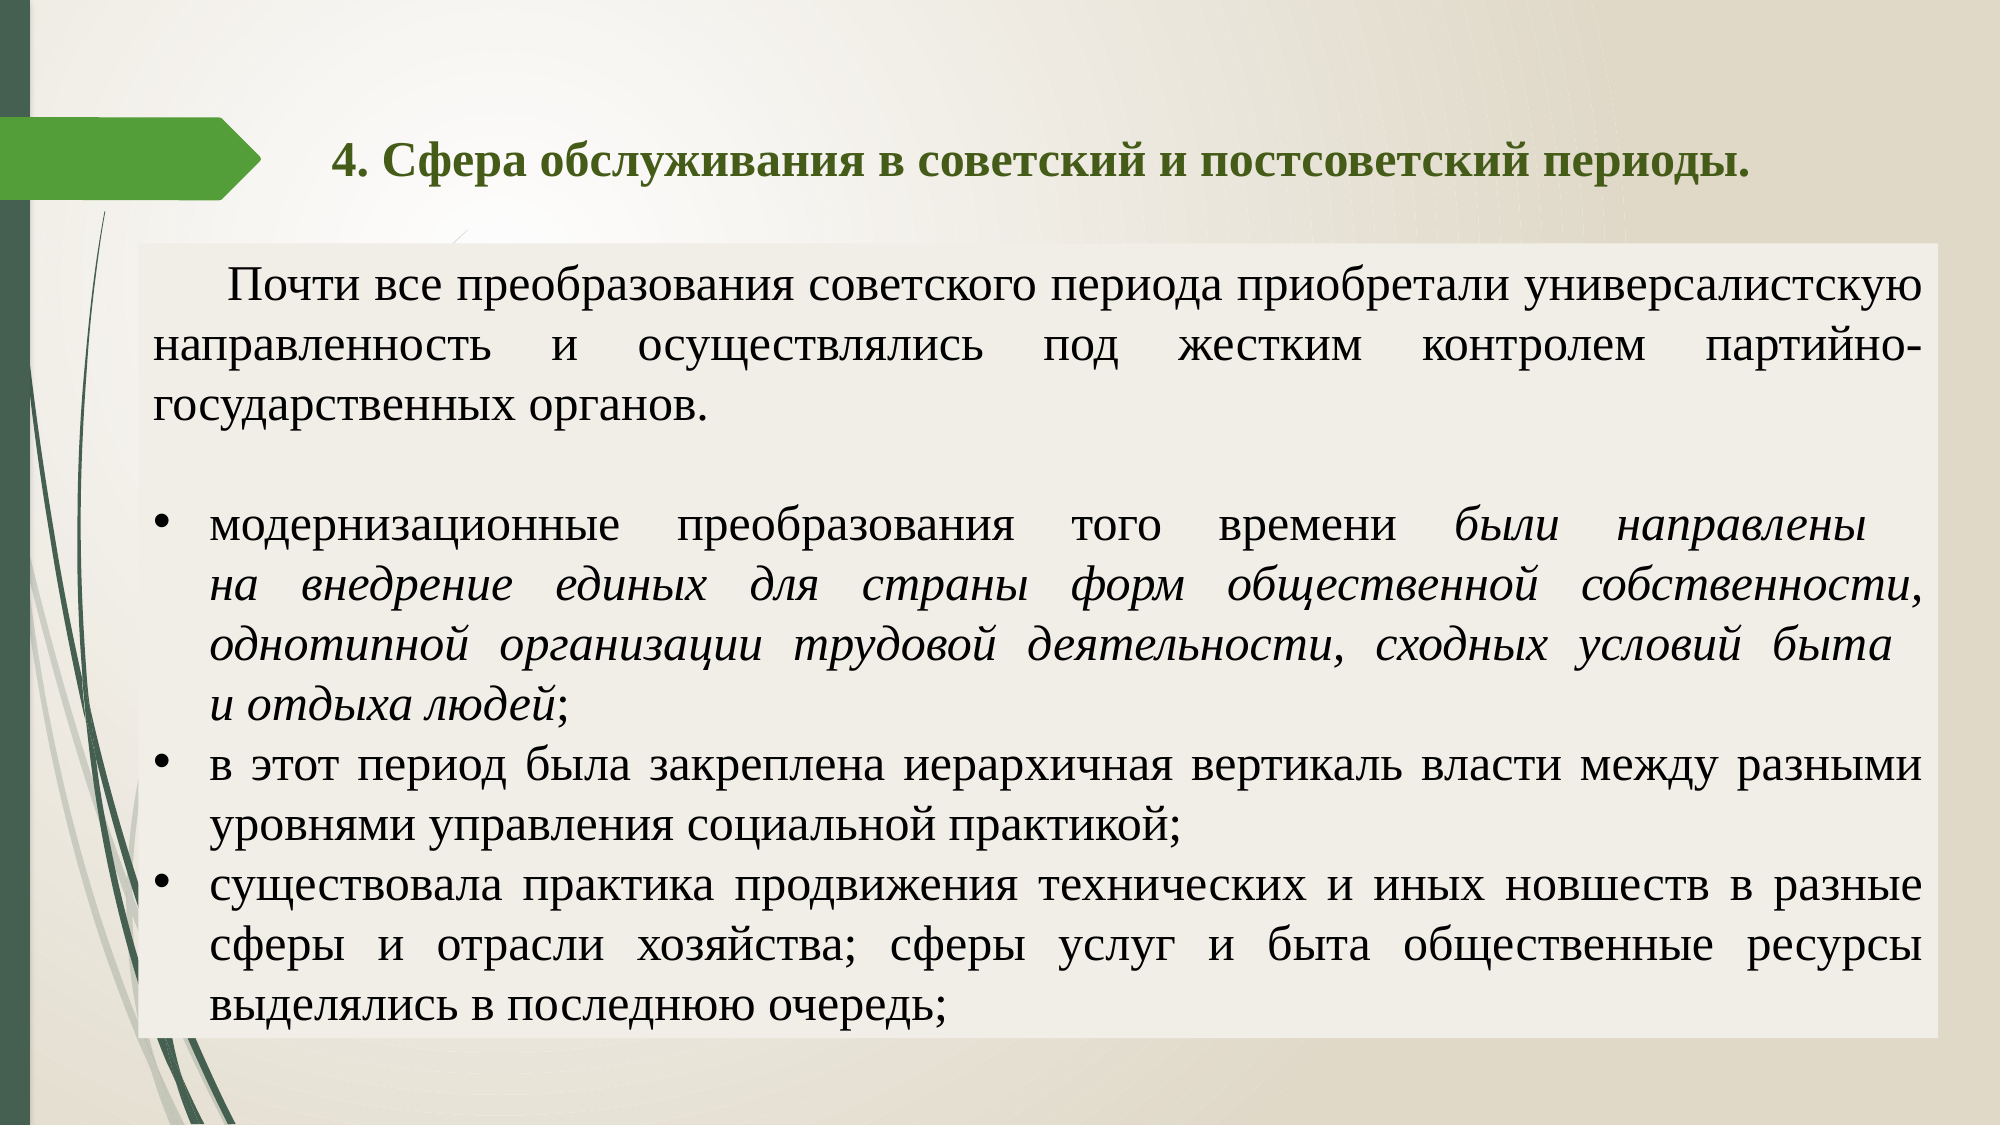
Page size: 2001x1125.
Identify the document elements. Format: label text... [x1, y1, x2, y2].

text_box Почти все преобразования советского периода приобретали универсалистскую направленность и осуществлялись под жестким контролем партийно-государственных органов. модернизационные преобразования того времени были направлены на внедрение единых для страны форм общественной собственности, однотипной организации трудовой деятельности, сходных условий быта и отдыха людей; в этот период была закреплена иерархичная вертикаль власти между разными уровнями управления социальной практикой; существовала практика продвижения технических и иных новшеств в разные сферы и отрасли хозяйства; сферы услуг и быта общественные ресурсы выделялись в последнюю очередь; [138, 243, 1939, 1039]
text_box 4. Сфера обслуживания в советский и постсоветский периоды. [294, 119, 1788, 194]
